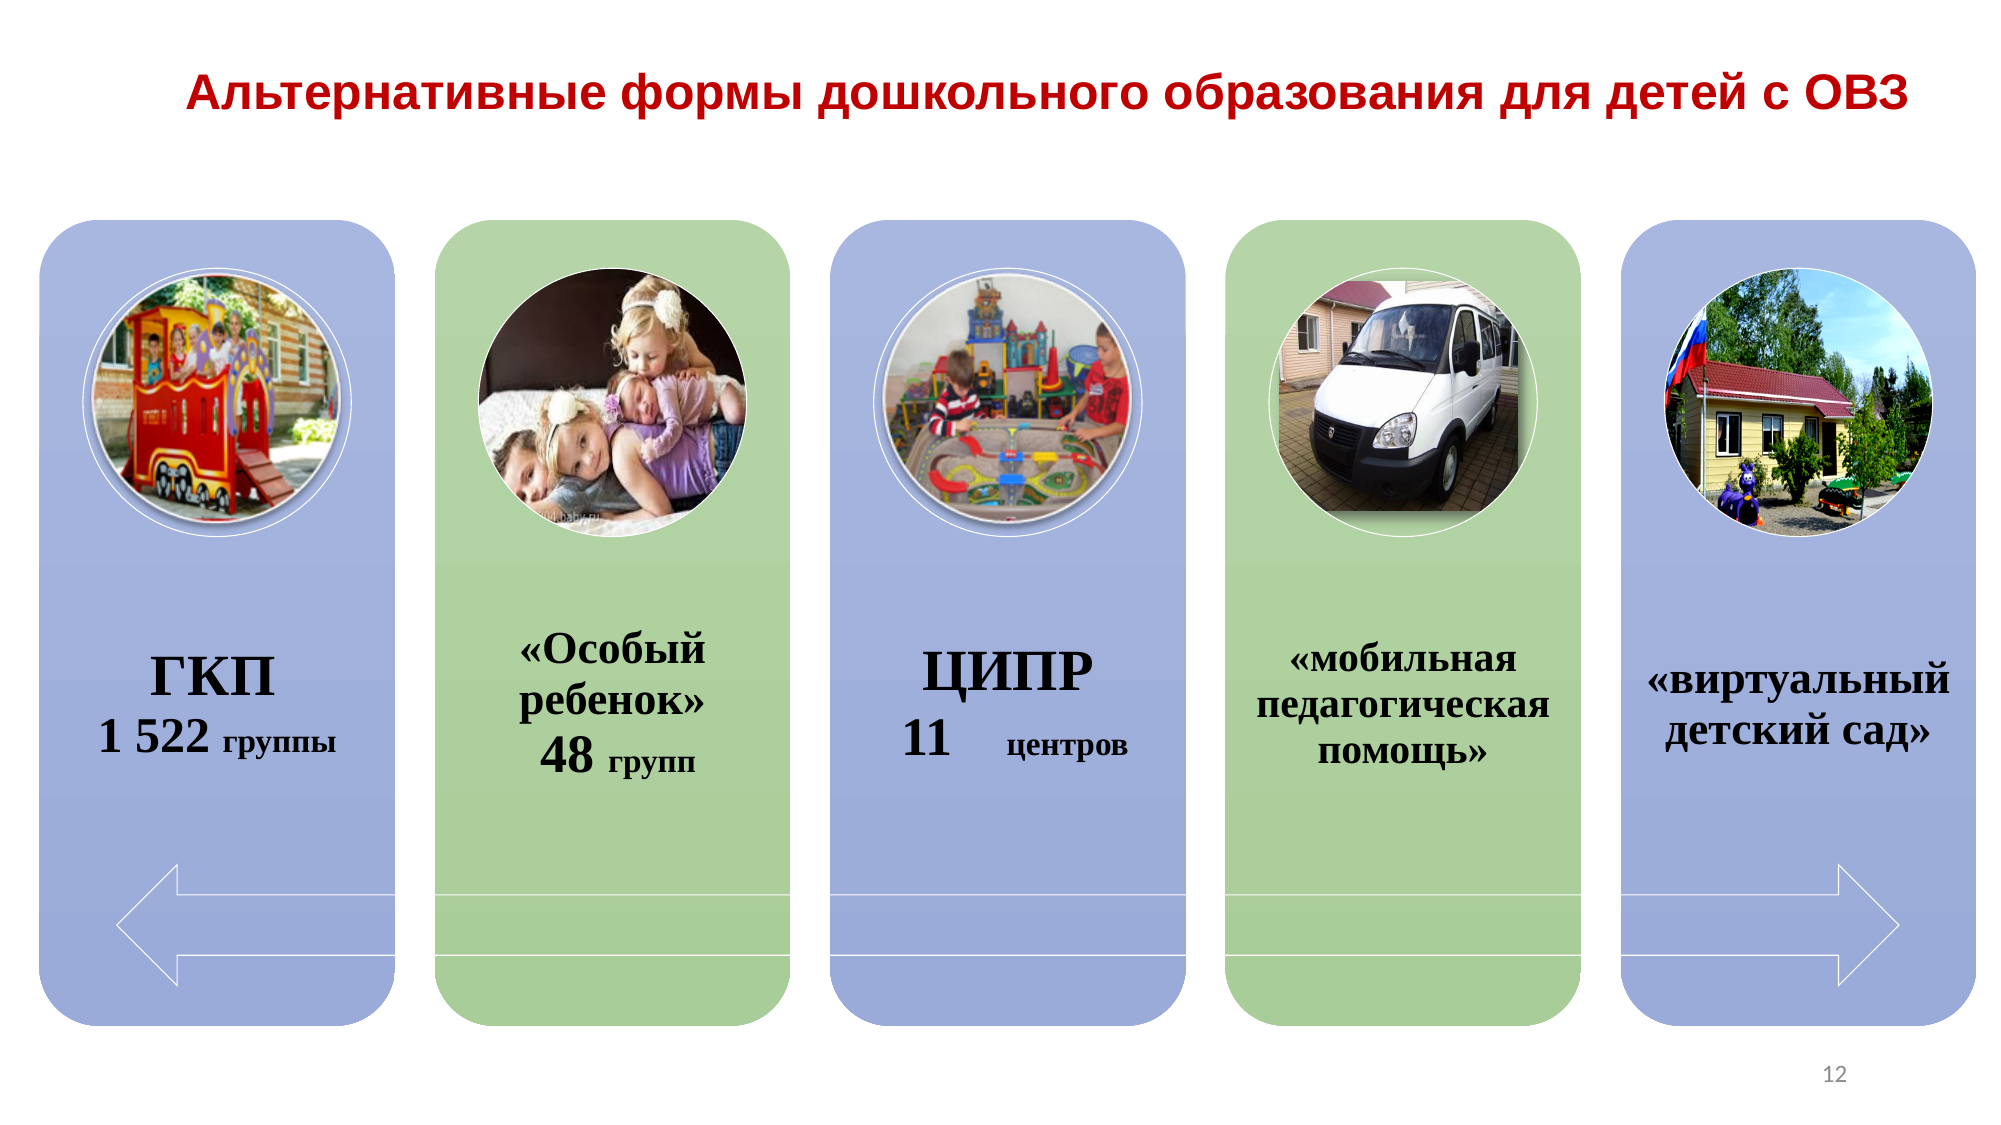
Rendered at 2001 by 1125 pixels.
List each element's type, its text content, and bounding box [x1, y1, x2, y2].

slide_number 12 [1412, 1042, 1863, 1103]
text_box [39, 219, 1977, 1026]
text_box Альтернативные формы дошкольного образования для детей с ОВЗ [119, 7, 1977, 172]
